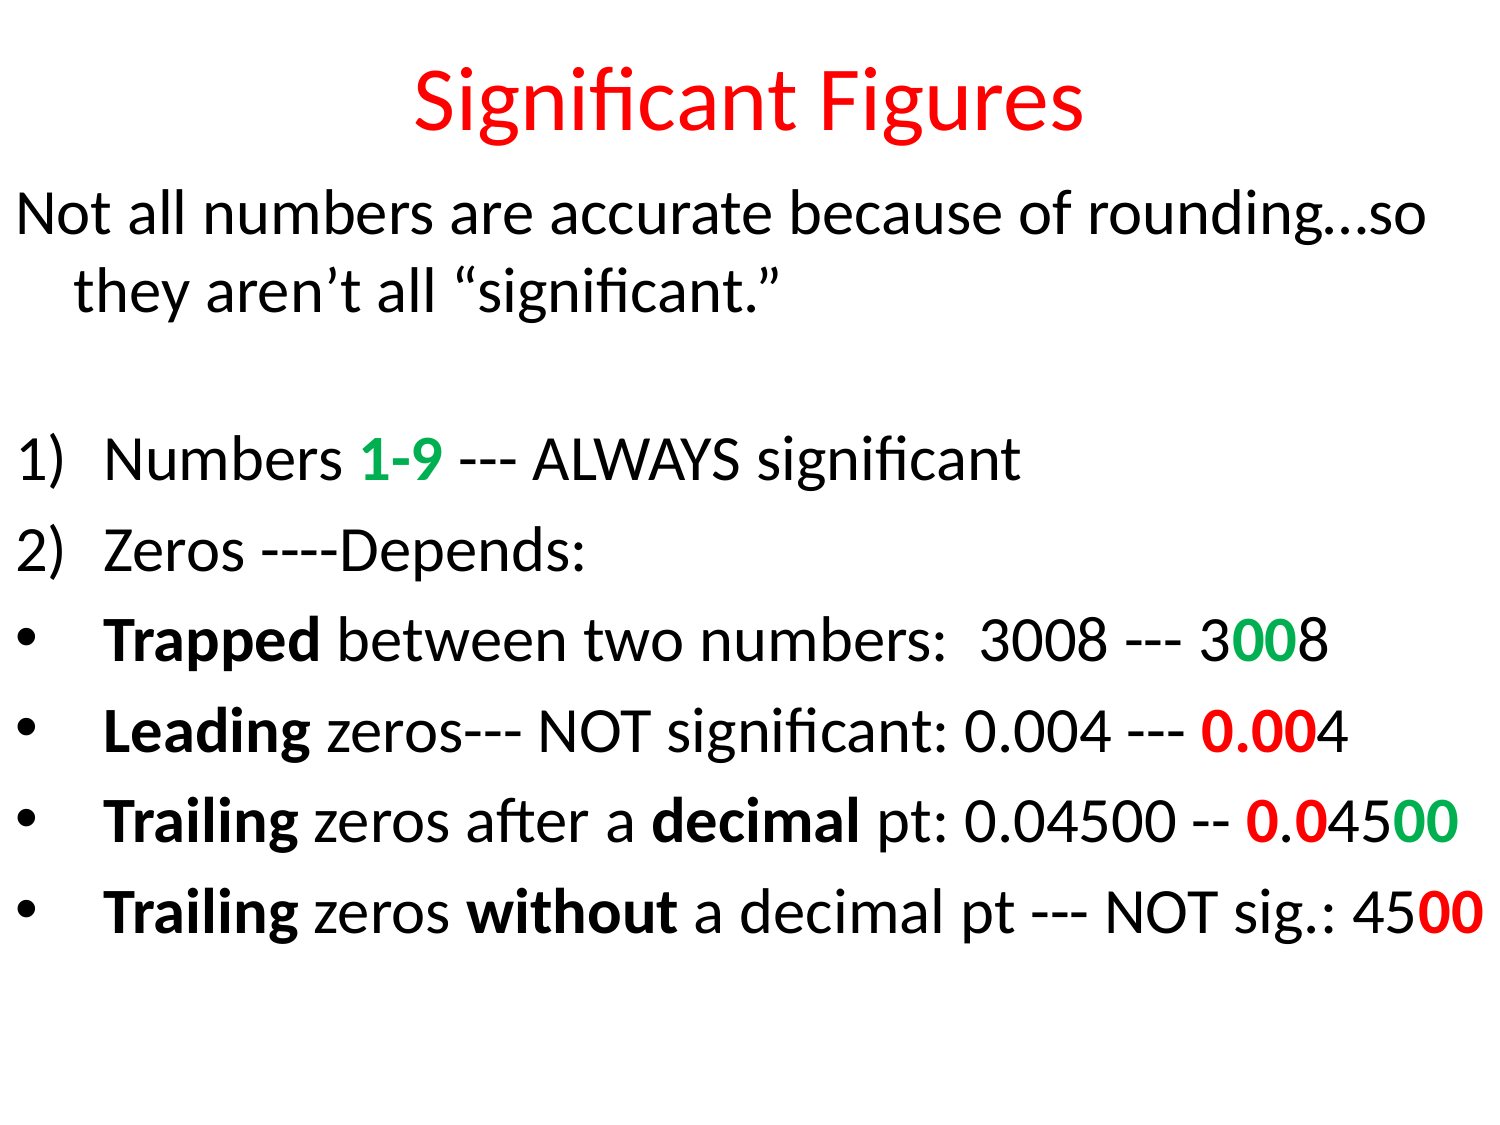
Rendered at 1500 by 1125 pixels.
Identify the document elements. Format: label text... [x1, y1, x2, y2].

title Significant Figures [75, 0, 1425, 162]
list Not all numbers are accurate because of rounding…so they aren’t all “significant.” Numbers 1-9 --- ALWAYS significant Zeros ----Depends: Trapped between two numbers: 3008 --- 3008 Leading zeros--- NOT significant: 0.004 --- 0.004 Trailing zeros after a decimal pt: 0.04500 -- 0.04500 Trailing zeros without a decimal pt --- NOT sig.: 4500 [0, 162, 1500, 1005]
